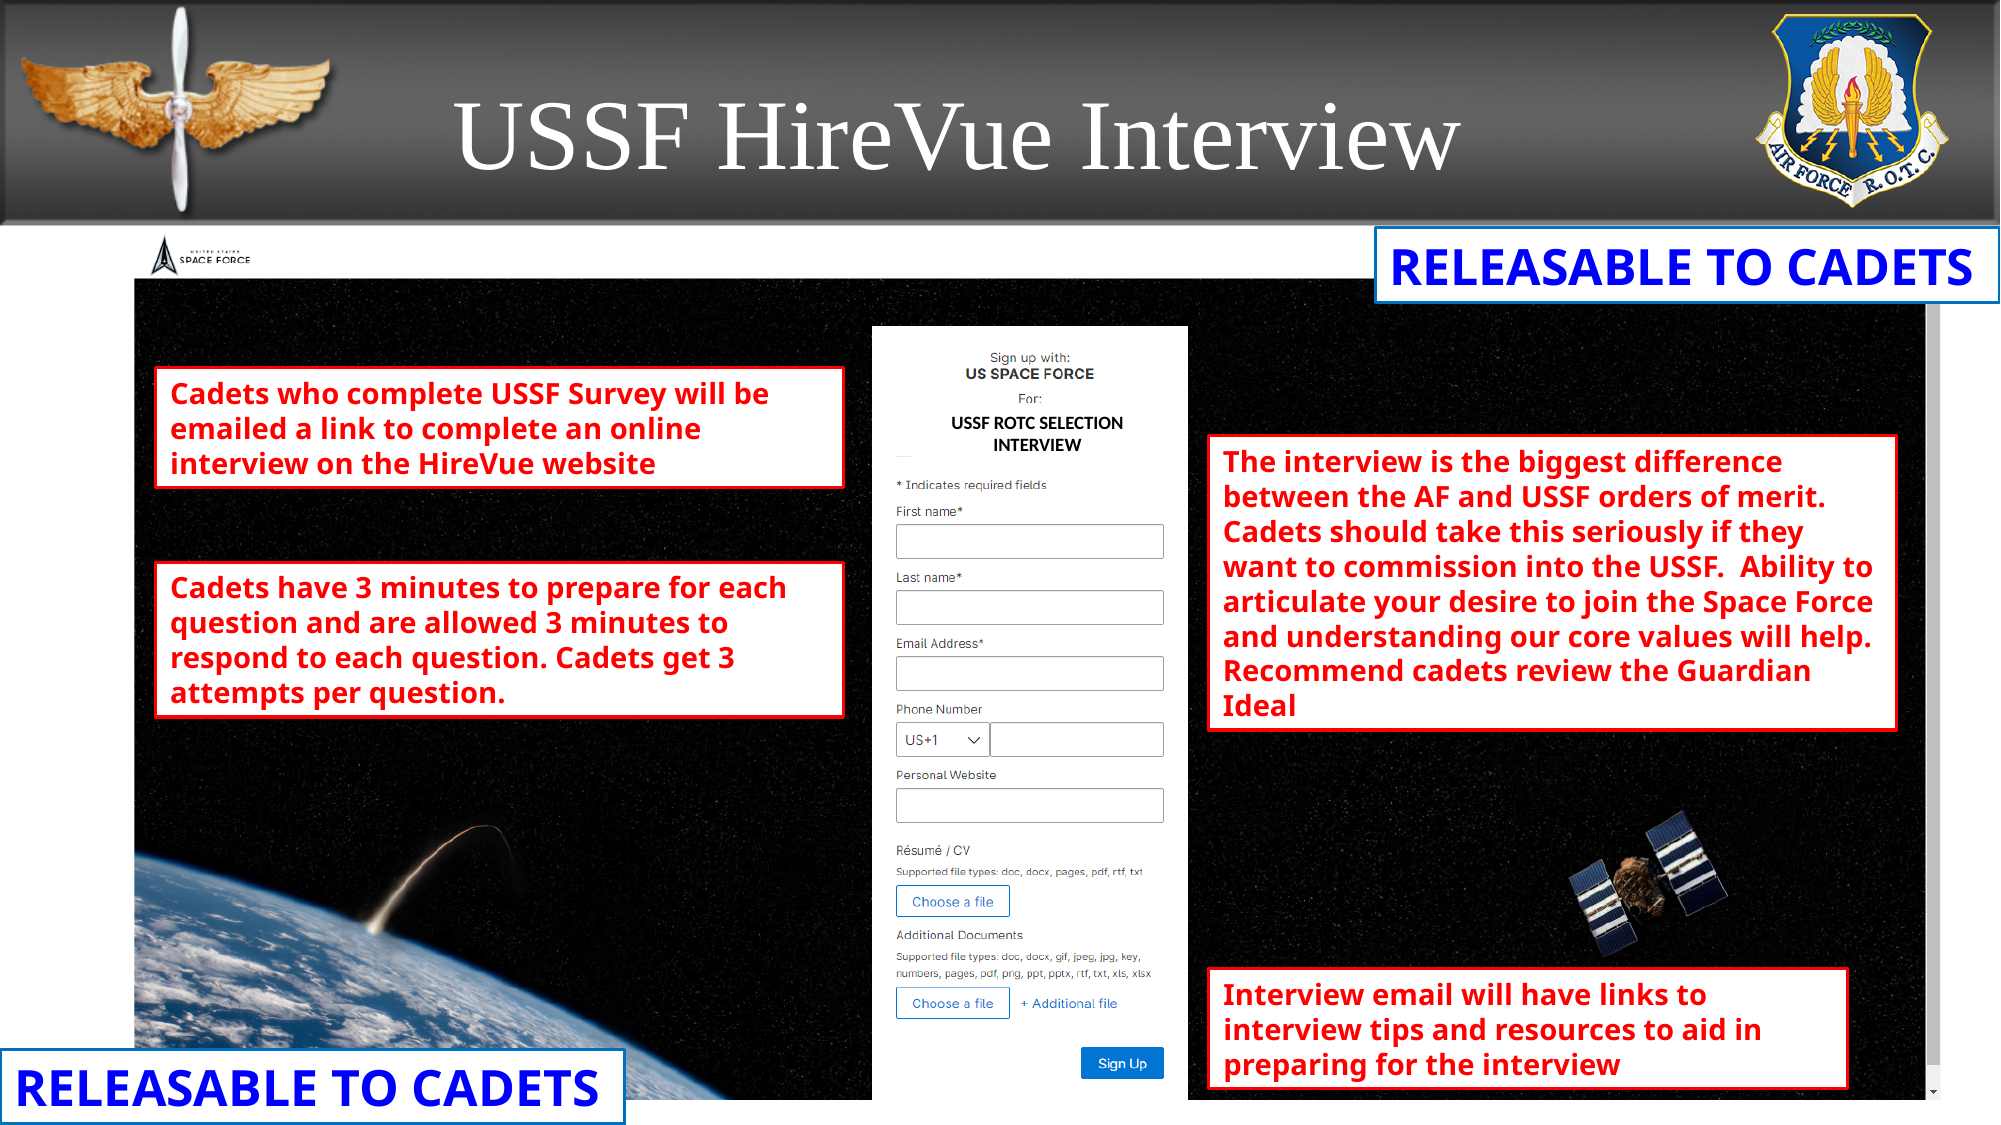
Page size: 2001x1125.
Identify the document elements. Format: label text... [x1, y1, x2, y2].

text_box USSF HireVue Interview [437, 61, 1625, 217]
text_box RELEASABLE TO CADETS [0, 1049, 625, 1124]
picture [0, 0, 2000, 1125]
text_box RELEASABLE TO CADETS [1375, 227, 2000, 303]
